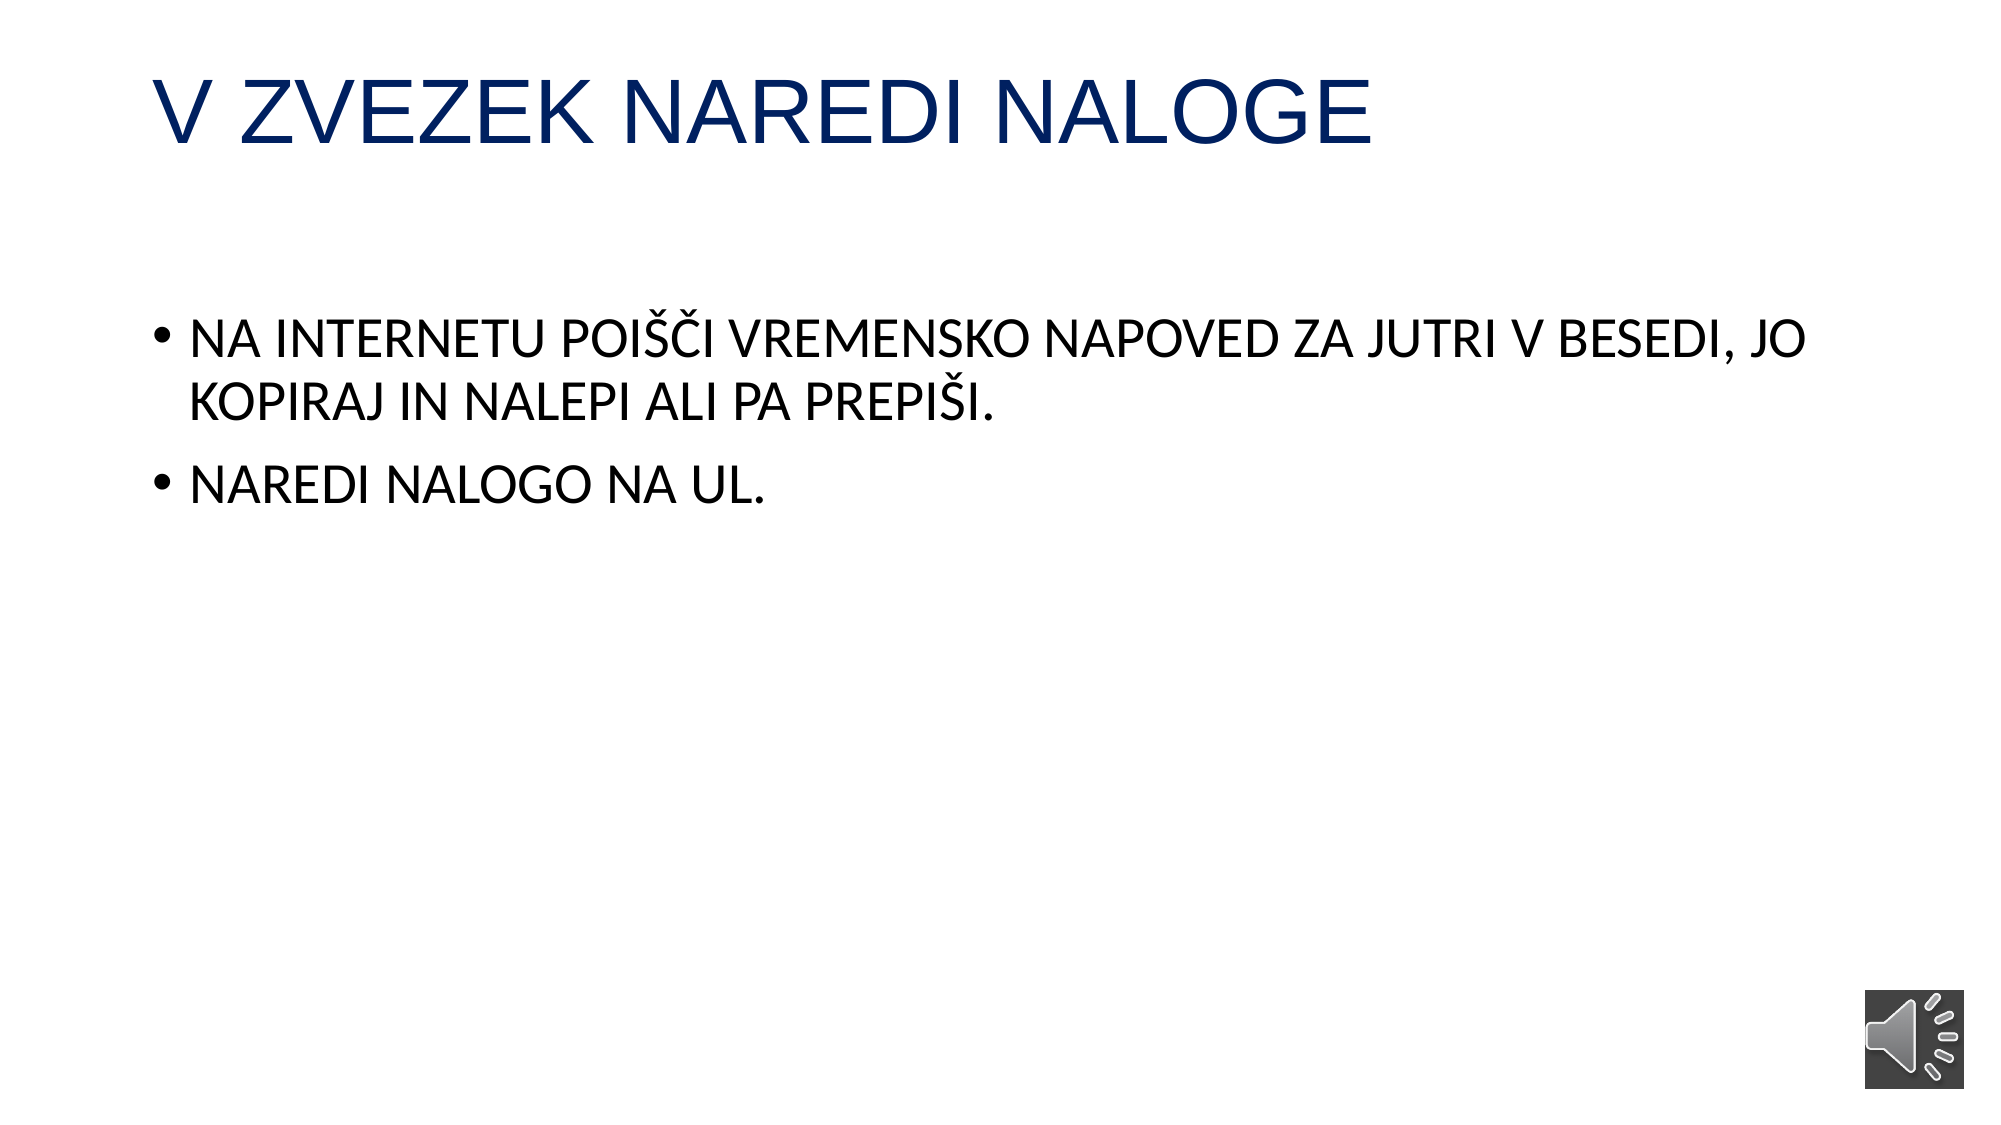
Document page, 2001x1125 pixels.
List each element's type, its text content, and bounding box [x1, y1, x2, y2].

title V ZVEZEK NAREDI NALOGE [137, 59, 1863, 278]
list NA INTERNETU POIŠČI VREMENSKO NAPOVED ZA JUTRI V BESEDI, JO KOPIRAJ IN NALEPI ALI PA PREPIŠI. NAREDI NALOGO NA UL. [137, 299, 1863, 1014]
picture [1864, 989, 1965, 1090]
